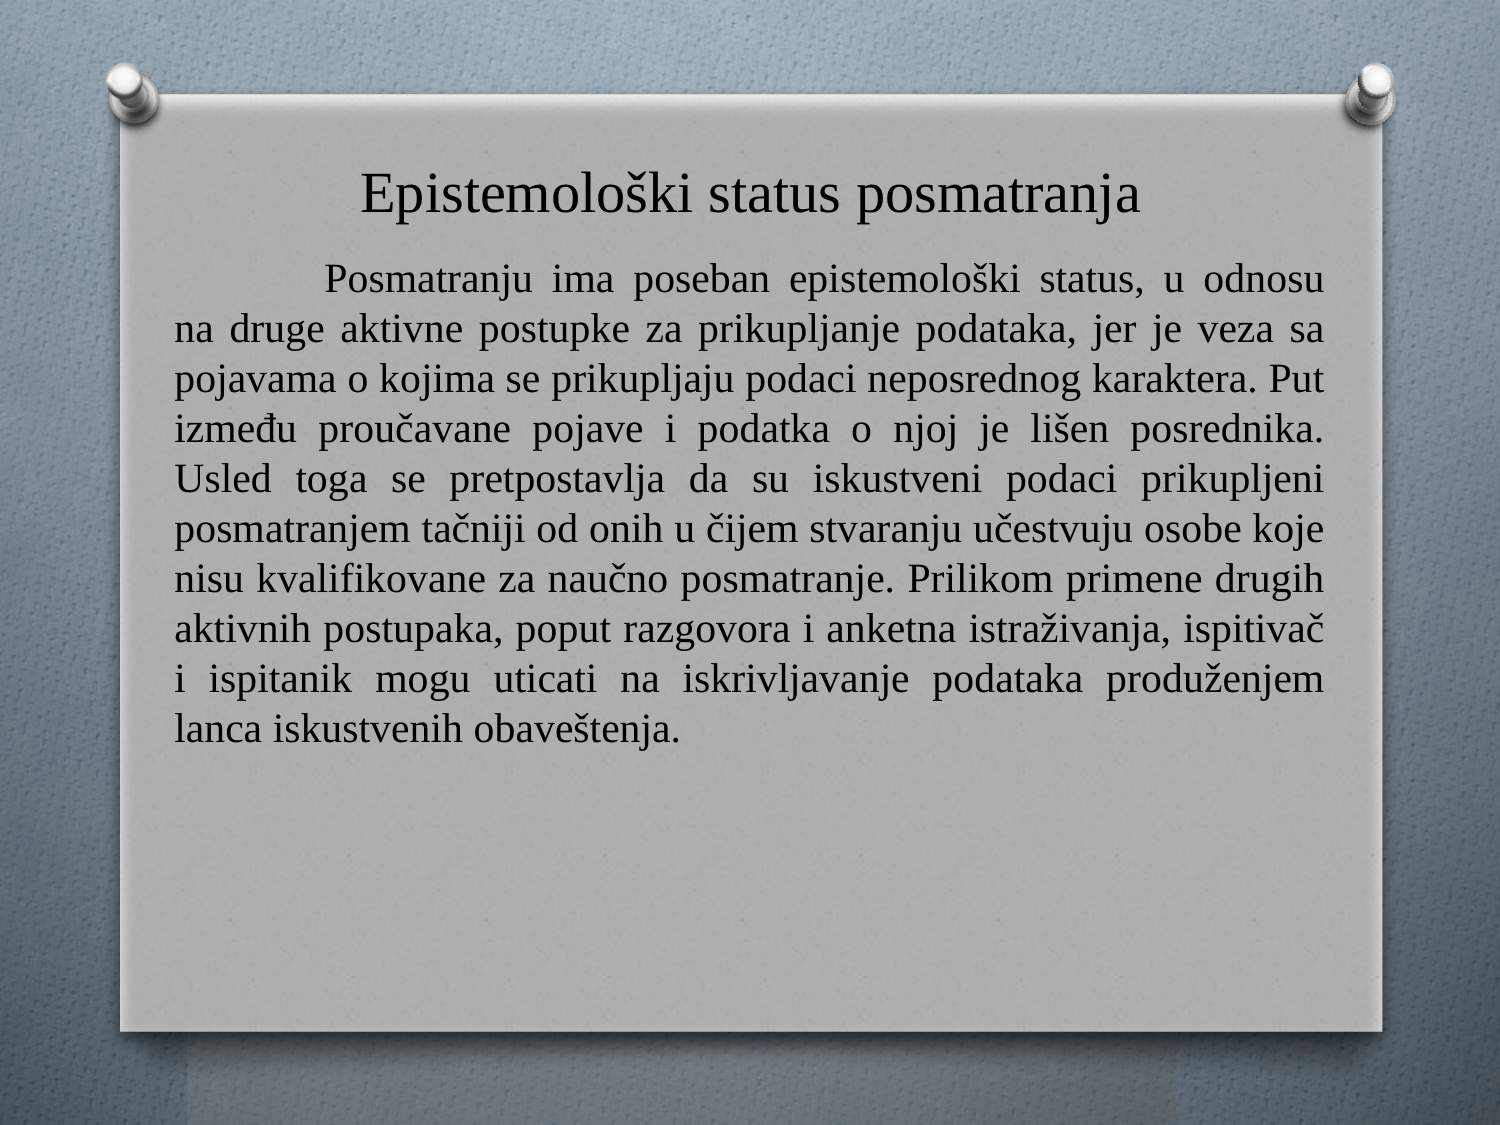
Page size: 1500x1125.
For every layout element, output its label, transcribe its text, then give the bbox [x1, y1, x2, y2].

picture [1317, 35, 1439, 156]
list Posmatranju ima poseban epistemološki status, u odnosu na druge aktivne postupke za prikupljanje podataka, jer je veza sa pojavama o kojima se prikupljaju podaci neposrednog karaktera. Put između proučavane pojave i podatka o njoj je lišen posrednika. Usled toga se pretpostavlja da su iskustveni podaci prikupljeni posmatranjem tačniji od onih u čijem stvaranju učestvuju osobe koje nisu kvalifikovane za naučno posmatranje. Prilikom primene drugih aktivnih postupaka, poput razgovora i anketna istraživanja, ispitivač i ispitanik mogu uticati na iskrivljavanje podataka produženjem lanca iskustvenih obaveštenja. [159, 243, 1341, 1000]
title Epistemološki status posmatranja [179, 133, 1323, 243]
picture [75, 31, 197, 152]
